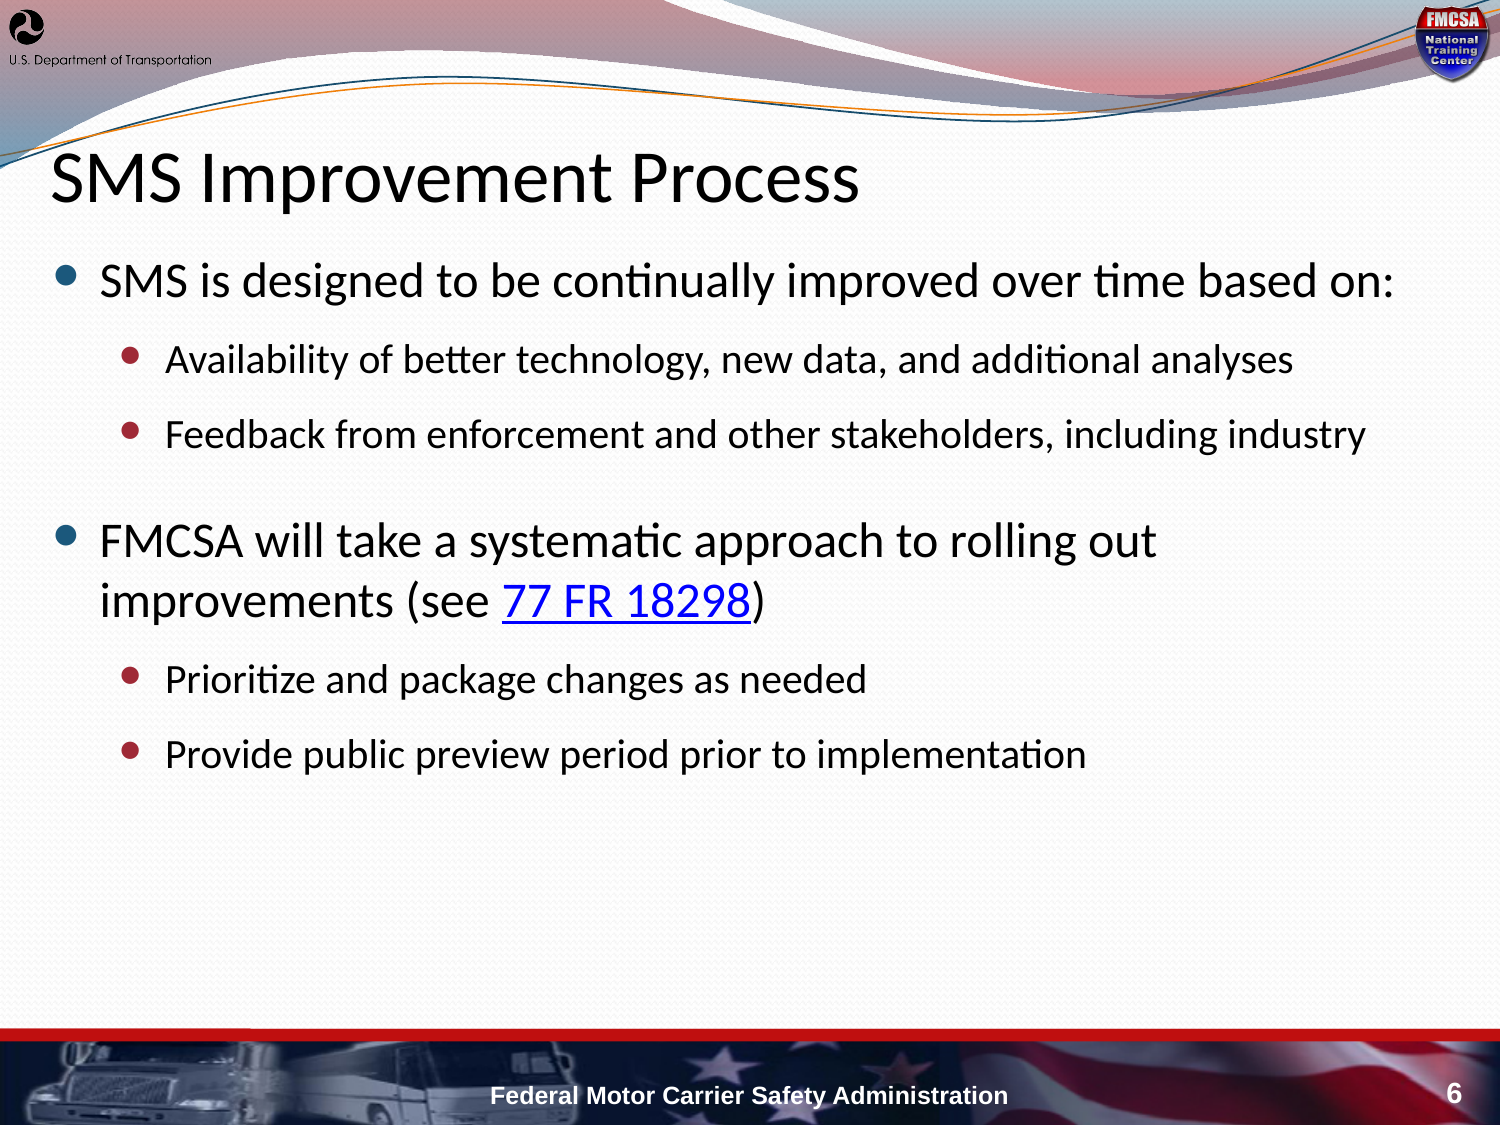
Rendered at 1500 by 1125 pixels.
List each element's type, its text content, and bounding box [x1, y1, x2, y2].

slide_number 6 [1337, 1050, 1463, 1110]
picture [0, 1042, 1500, 1125]
title SMS Improvement Process [50, 112, 1463, 225]
list SMS is designed to be continually improved over time based on: Availability of better technology, new data, and additional analyses Feedback from enforcement and other stakeholders, including industry FMCSA will take a systematic approach to rolling out improvements (see 77 FR 18298) Prioritize and package changes as needed Provide public preview period prior to implementation [37, 239, 1463, 1040]
footer Federal Motor Carrier Safety Administration [431, 1050, 1069, 1110]
picture [1400, 0, 1500, 84]
